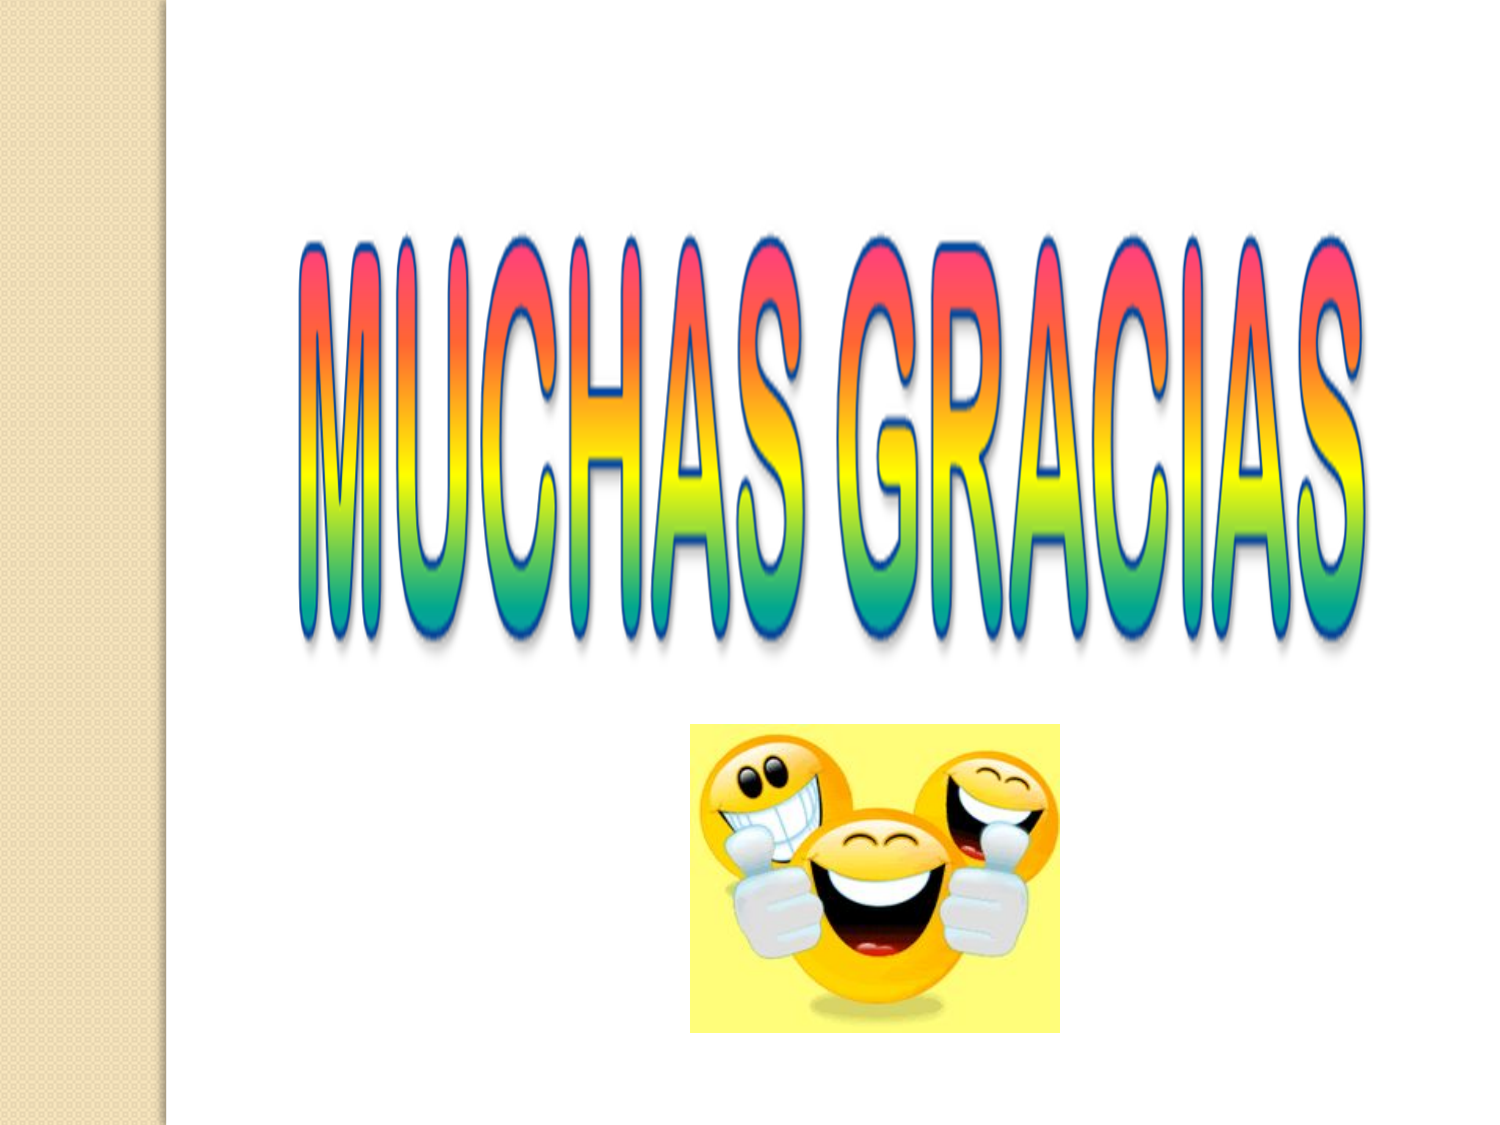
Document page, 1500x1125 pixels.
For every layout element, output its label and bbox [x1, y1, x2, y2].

picture [218, 0, 1447, 1033]
